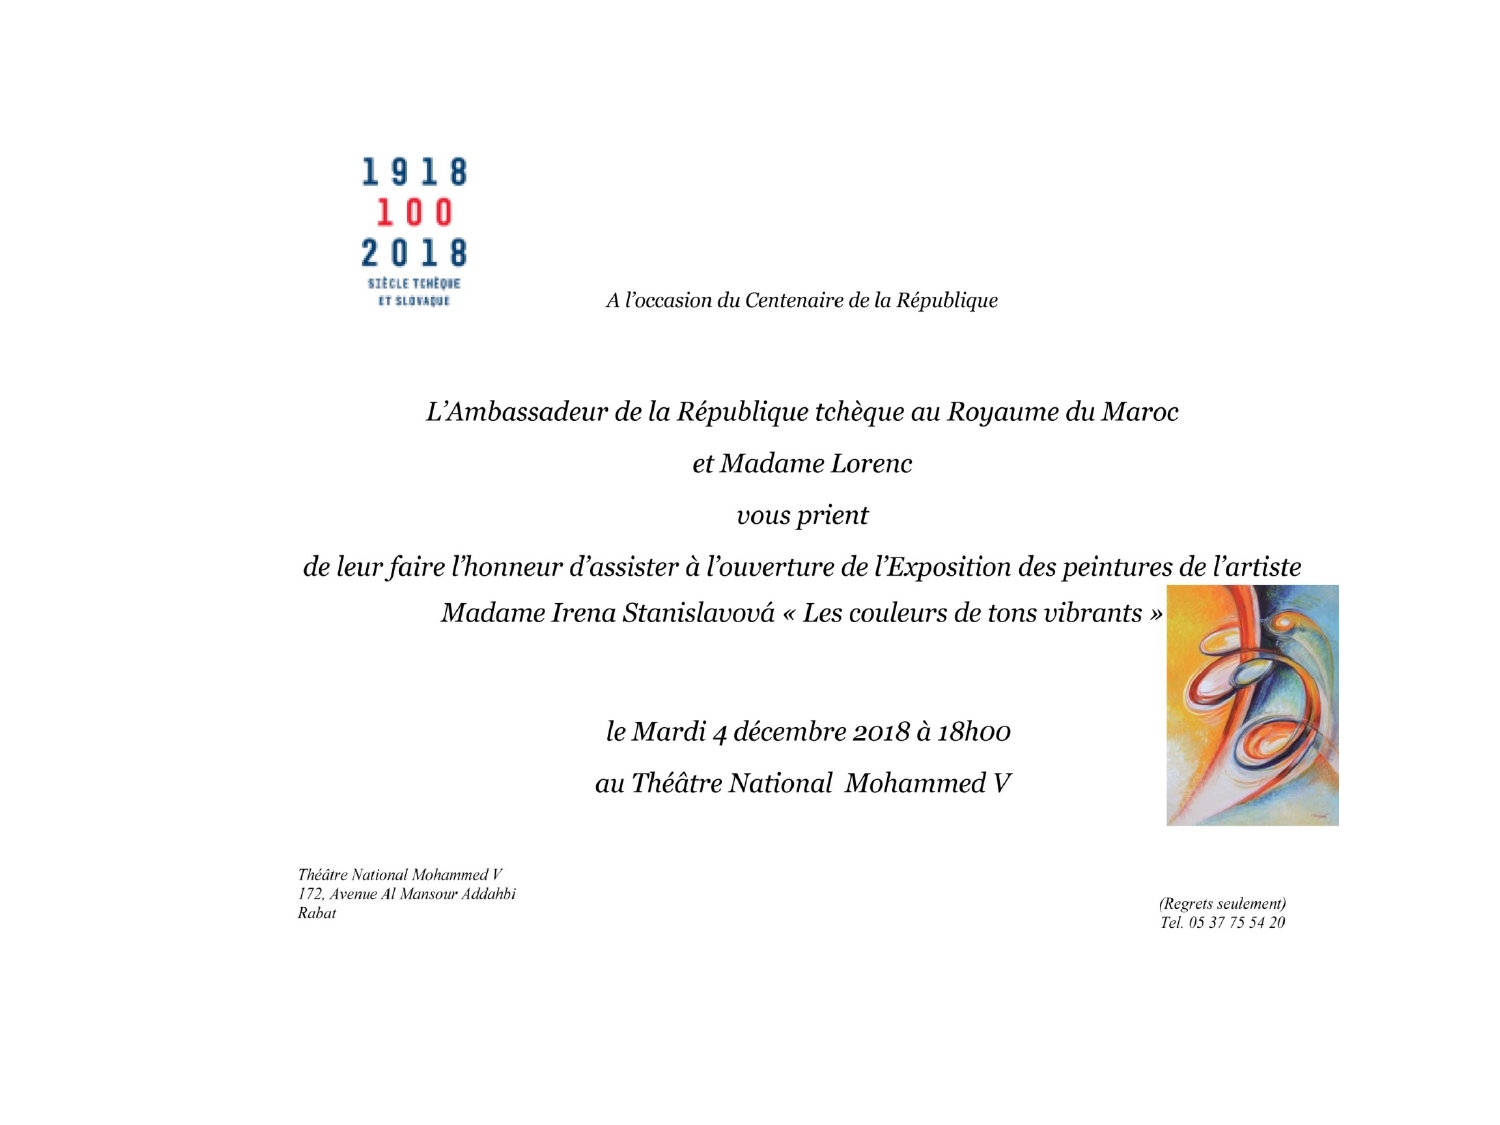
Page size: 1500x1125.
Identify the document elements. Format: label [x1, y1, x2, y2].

picture [206, 143, 1339, 982]
